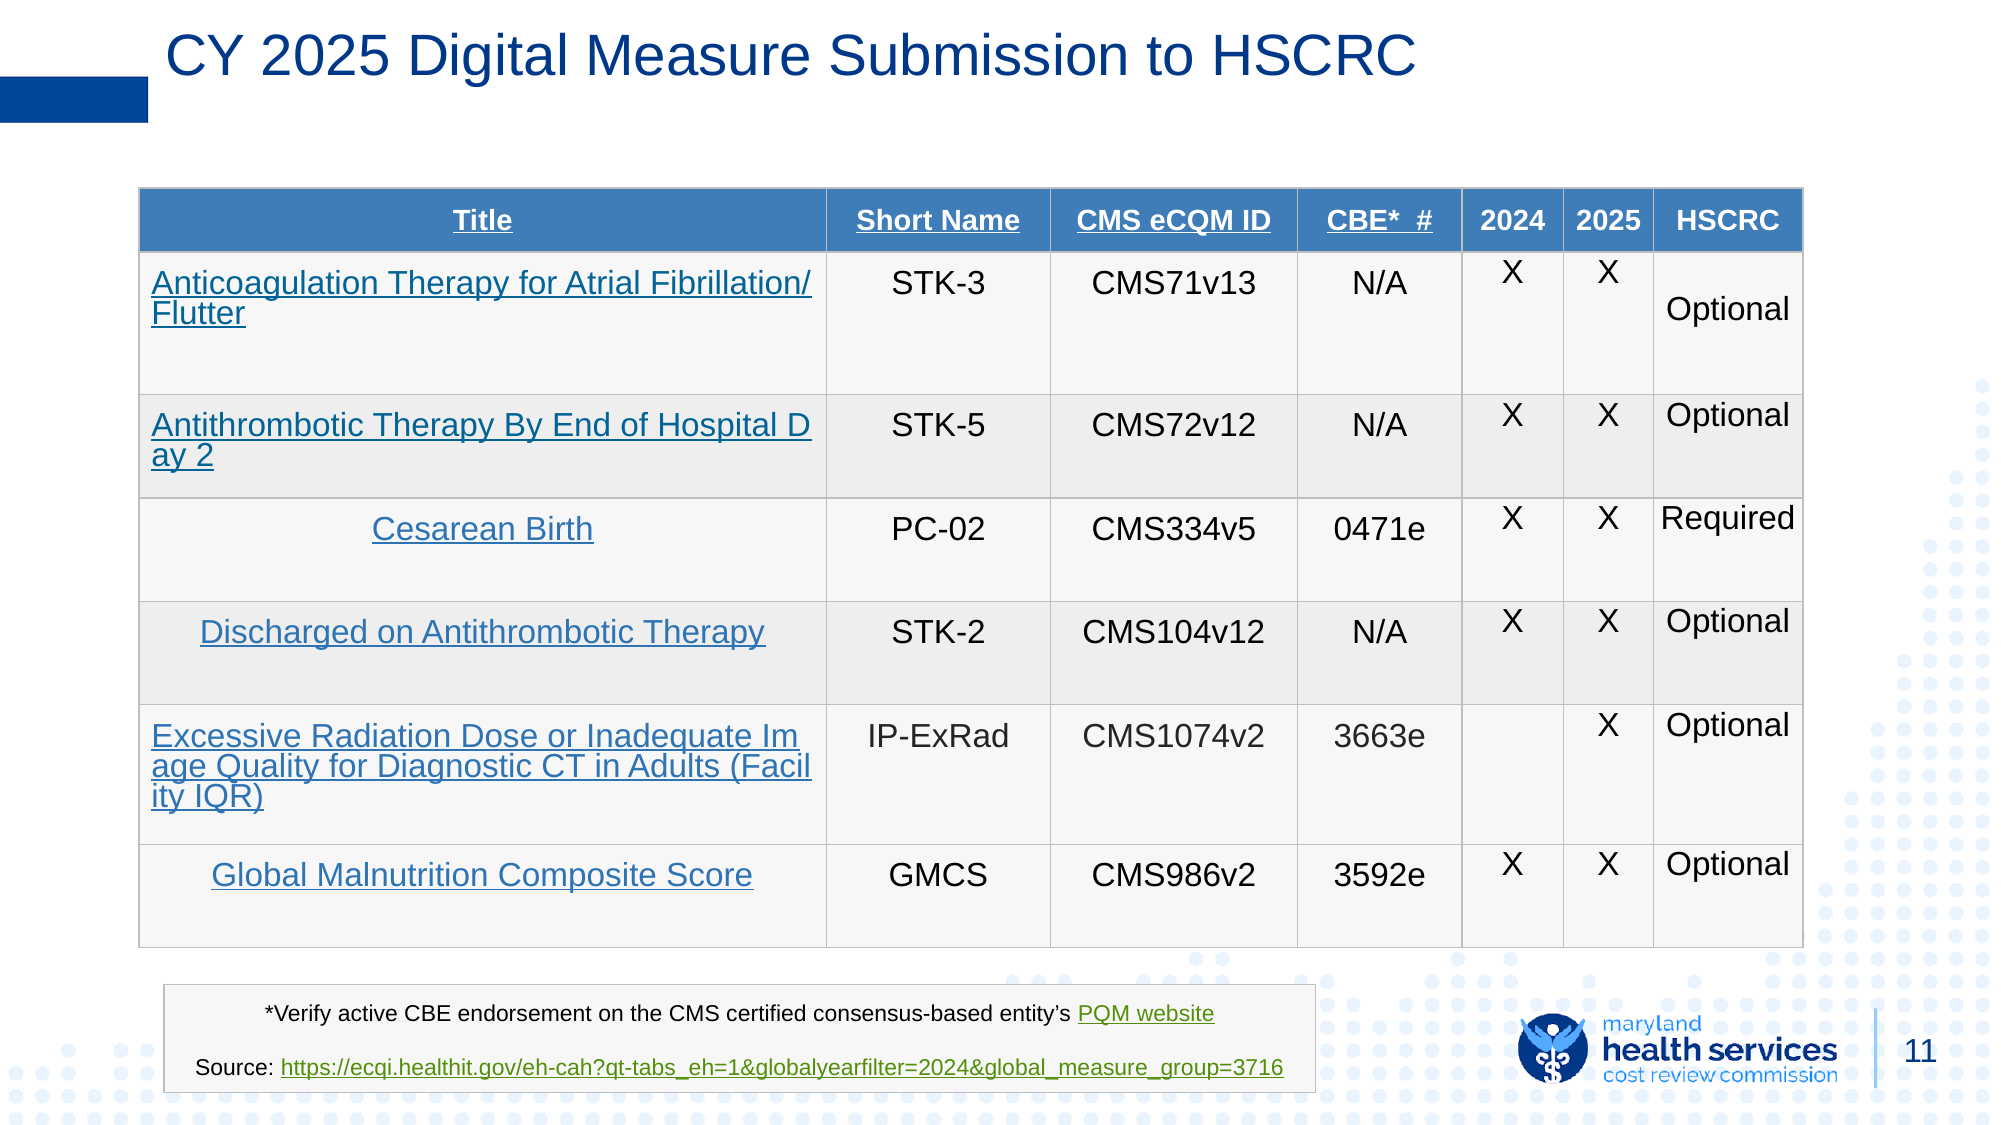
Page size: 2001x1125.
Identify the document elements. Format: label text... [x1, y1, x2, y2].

table_cell Cesarean Birth [140, 499, 826, 601]
table_cell CMS1074v2 [1051, 705, 1297, 844]
table_cell Optional [1654, 253, 1802, 394]
table_cell Optional [1654, 395, 1802, 497]
table_cell 0471e [1298, 499, 1461, 601]
table_cell CMS104v12 [1051, 602, 1297, 704]
table_cell X [1564, 705, 1653, 844]
table_cell N/A [1298, 395, 1461, 497]
table_cell [1463, 705, 1563, 844]
table_cell Optional [1654, 705, 1802, 844]
table_cell STK-3 [827, 253, 1050, 394]
slide_number 11 [1888, 1019, 1984, 1080]
table_cell Antithrombotic Therapy By End of Hospital Day 2 [140, 395, 826, 497]
table_cell X [1463, 602, 1563, 704]
table_cell Anticoagulation Therapy for Atrial Fibrillation/Flutter [140, 253, 826, 394]
table_cell PC-02 [827, 499, 1050, 601]
table_cell Optional [1654, 602, 1802, 704]
table_cell X [1564, 499, 1653, 601]
table_header Title [140, 189, 826, 251]
table_cell X [1463, 845, 1563, 947]
table_cell Discharged on Antithrombotic Therapy [140, 602, 826, 704]
table_cell X [1564, 395, 1653, 497]
table_cell X [1463, 395, 1563, 497]
table_header Short Name [827, 189, 1050, 251]
table_cell X [1463, 499, 1563, 601]
table_header 2024 [1463, 189, 1563, 251]
table_cell CMS71v13 [1051, 253, 1297, 394]
table_cell 3592e [1298, 845, 1461, 947]
table_cell Required [1654, 499, 1802, 601]
table_cell 3663e [1298, 705, 1461, 844]
table_header 2025 [1564, 189, 1653, 251]
title CY 2025 Digital Measure Submission to HSCRC [150, 9, 1875, 109]
picture [0, 0, 2001, 1125]
table_cell Excessive Radiation Dose or Inadequate Image Quality for Diagnostic CT in Adults (Facility IQR) [140, 705, 826, 844]
table_cell GMCS [827, 845, 1050, 947]
table_cell IP-ExRad [827, 705, 1050, 844]
table_cell STK-5 [827, 395, 1050, 497]
table_cell X [1564, 845, 1653, 947]
table_cell X [1564, 602, 1653, 704]
table_header *Verify active CBE endorsement on the CMS certified consensus-based entity’s PQM website Source: https://ecqi.healthit.gov/eh-cah?qt-tabs_eh=1&globalyearfilter=2024&global_measure_group=3716 [165, 985, 1315, 1092]
table_cell CMS986v2 [1051, 845, 1297, 947]
table_header HSCRC [1654, 189, 1802, 251]
table_cell CMS72v12 [1051, 395, 1297, 497]
table_cell N/A [1298, 602, 1461, 704]
table_cell Optional [1654, 845, 1802, 947]
table_header CBE* # [1298, 189, 1461, 251]
table_cell X [1463, 253, 1563, 394]
table_header CMS eCQM ID [1051, 189, 1297, 251]
table_cell STK-2 [827, 602, 1050, 704]
table_cell Global Malnutrition Composite Score [140, 845, 826, 947]
table_cell X [1564, 253, 1653, 394]
table_cell CMS334v5 [1051, 499, 1297, 601]
table_cell N/A [1298, 253, 1461, 394]
